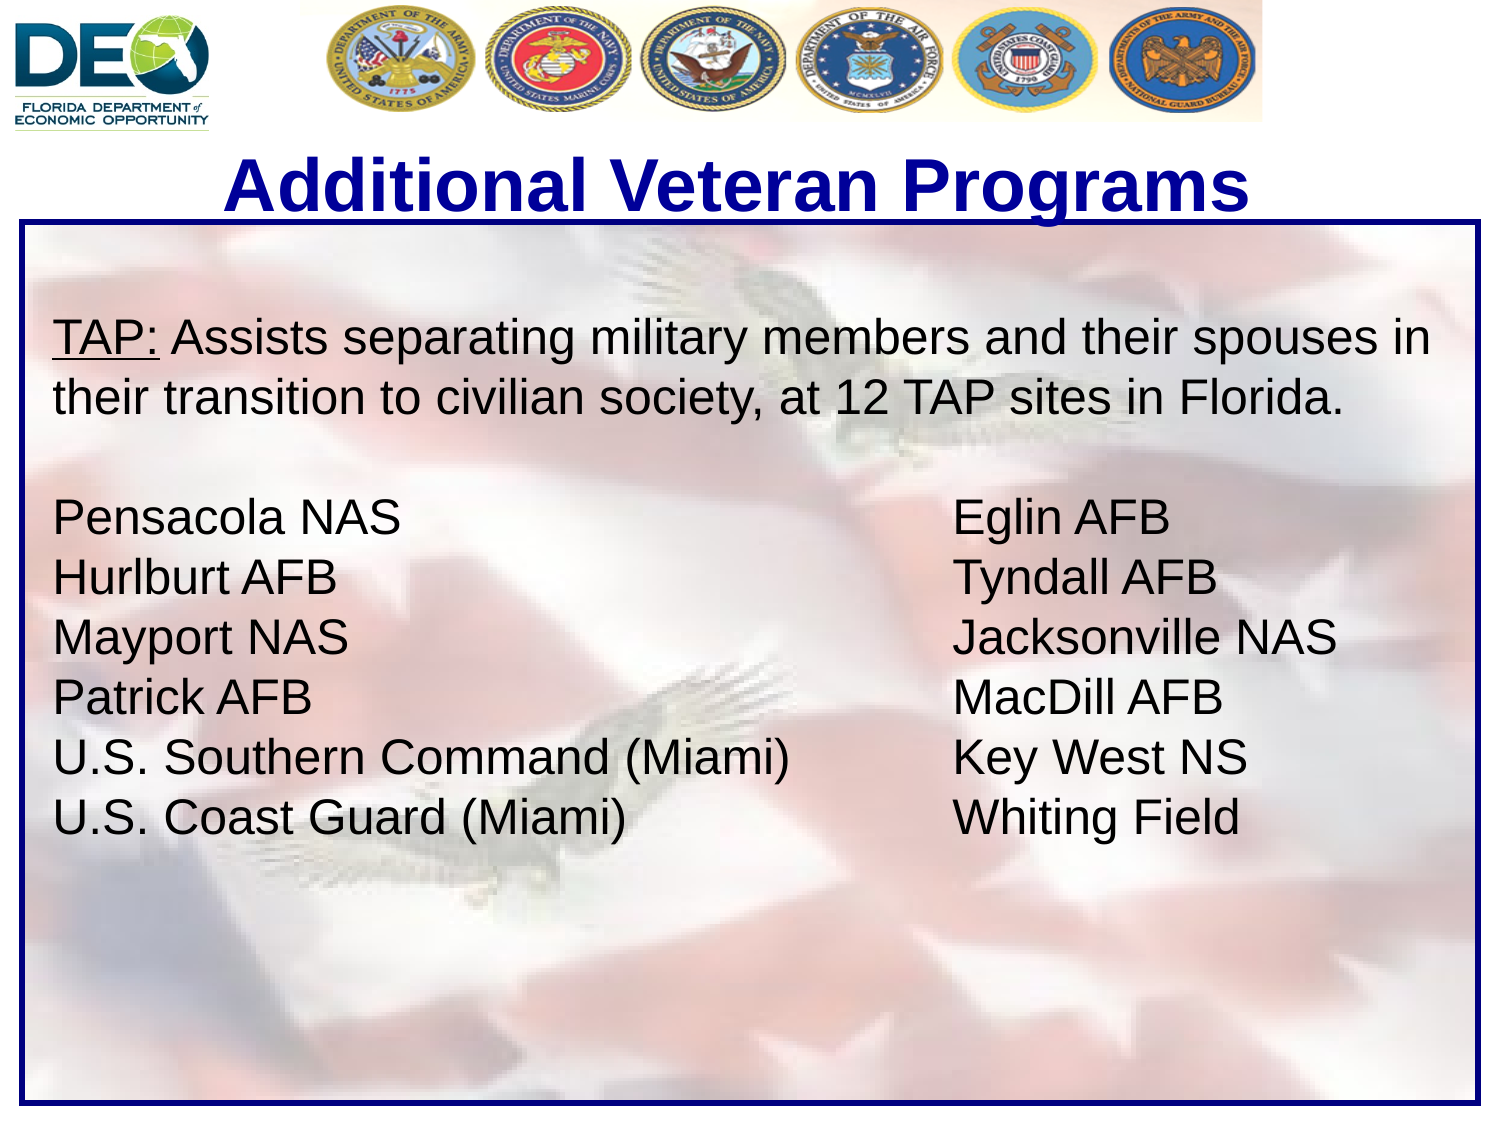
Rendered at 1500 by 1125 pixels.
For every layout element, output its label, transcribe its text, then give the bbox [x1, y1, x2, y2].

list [24, 224, 1476, 1101]
text_box Additional Veteran Programs [137, 149, 1338, 213]
picture [299, 0, 1263, 123]
picture [14, 14, 210, 131]
